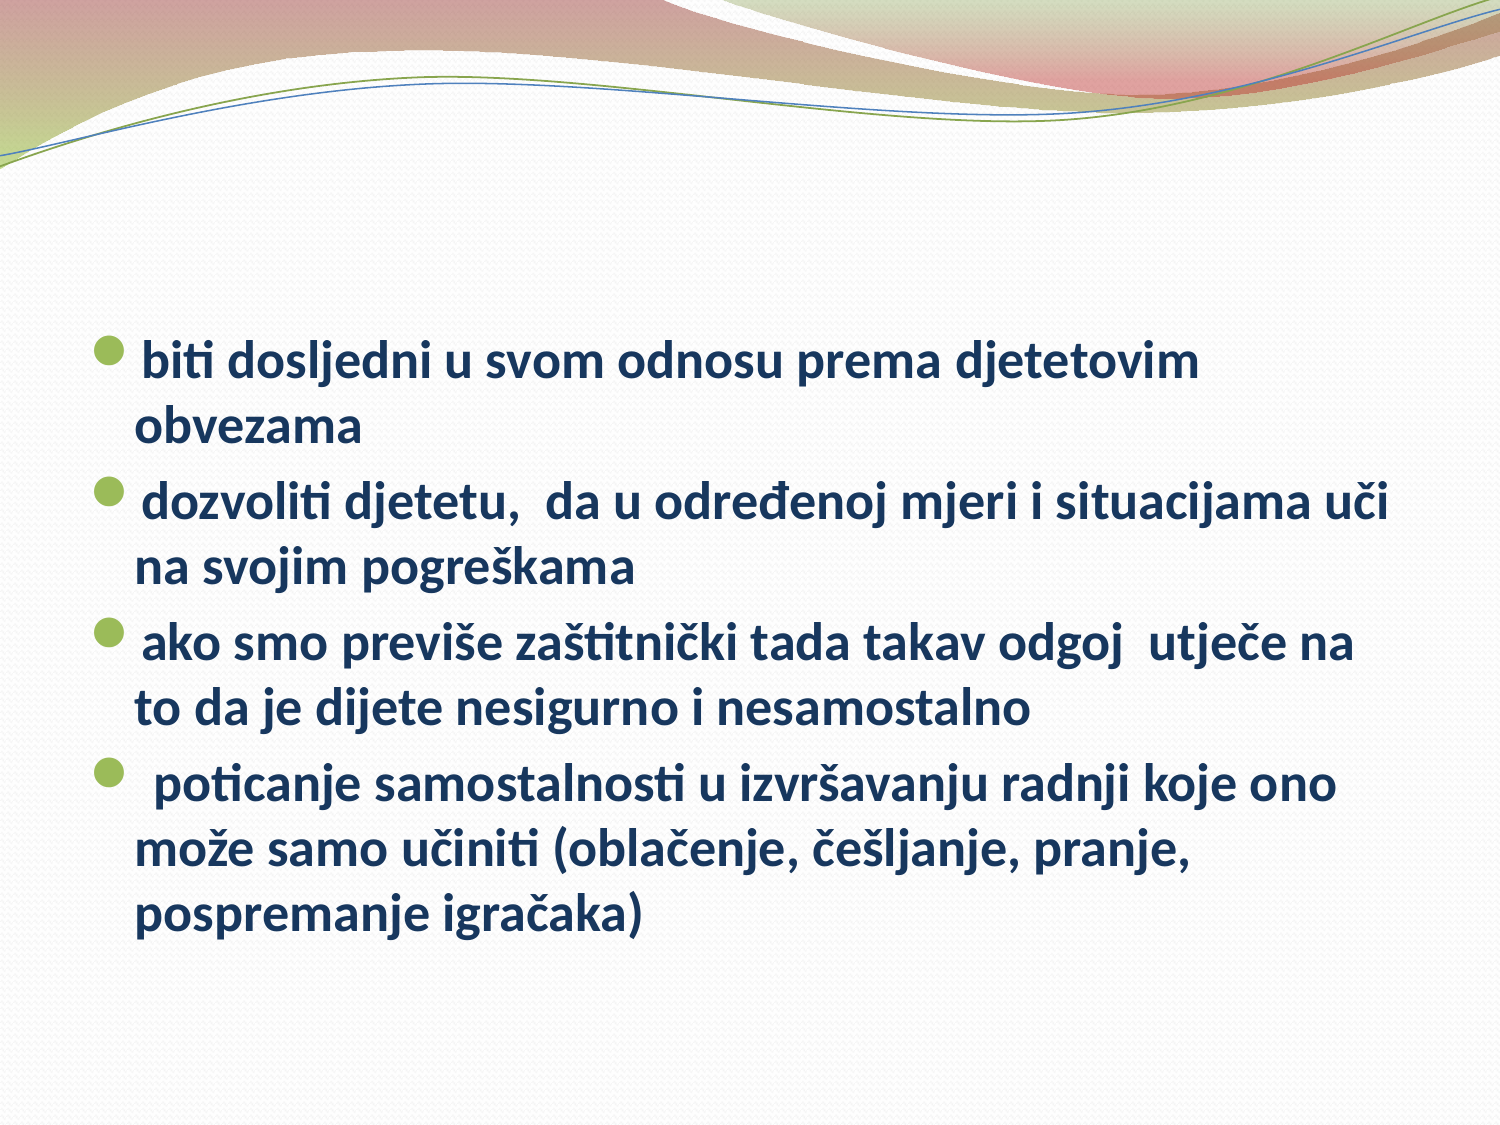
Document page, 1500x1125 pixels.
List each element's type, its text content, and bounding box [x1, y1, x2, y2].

list biti dosljedni u svom odnosu prema djetetovim obvezama dozvoliti djetetu, da u određenoj mjeri i situacijama uči na svojim pogreškama ako smo previše zaštitnički tada takav odgoj utječe na to da je dijete nesigurno i nesamostalno poticanje samostalnosti u izvršavanju radnji koje ono može samo učiniti (oblačenje, češljanje, pranje, pospremanje igračaka) [75, 317, 1425, 1038]
